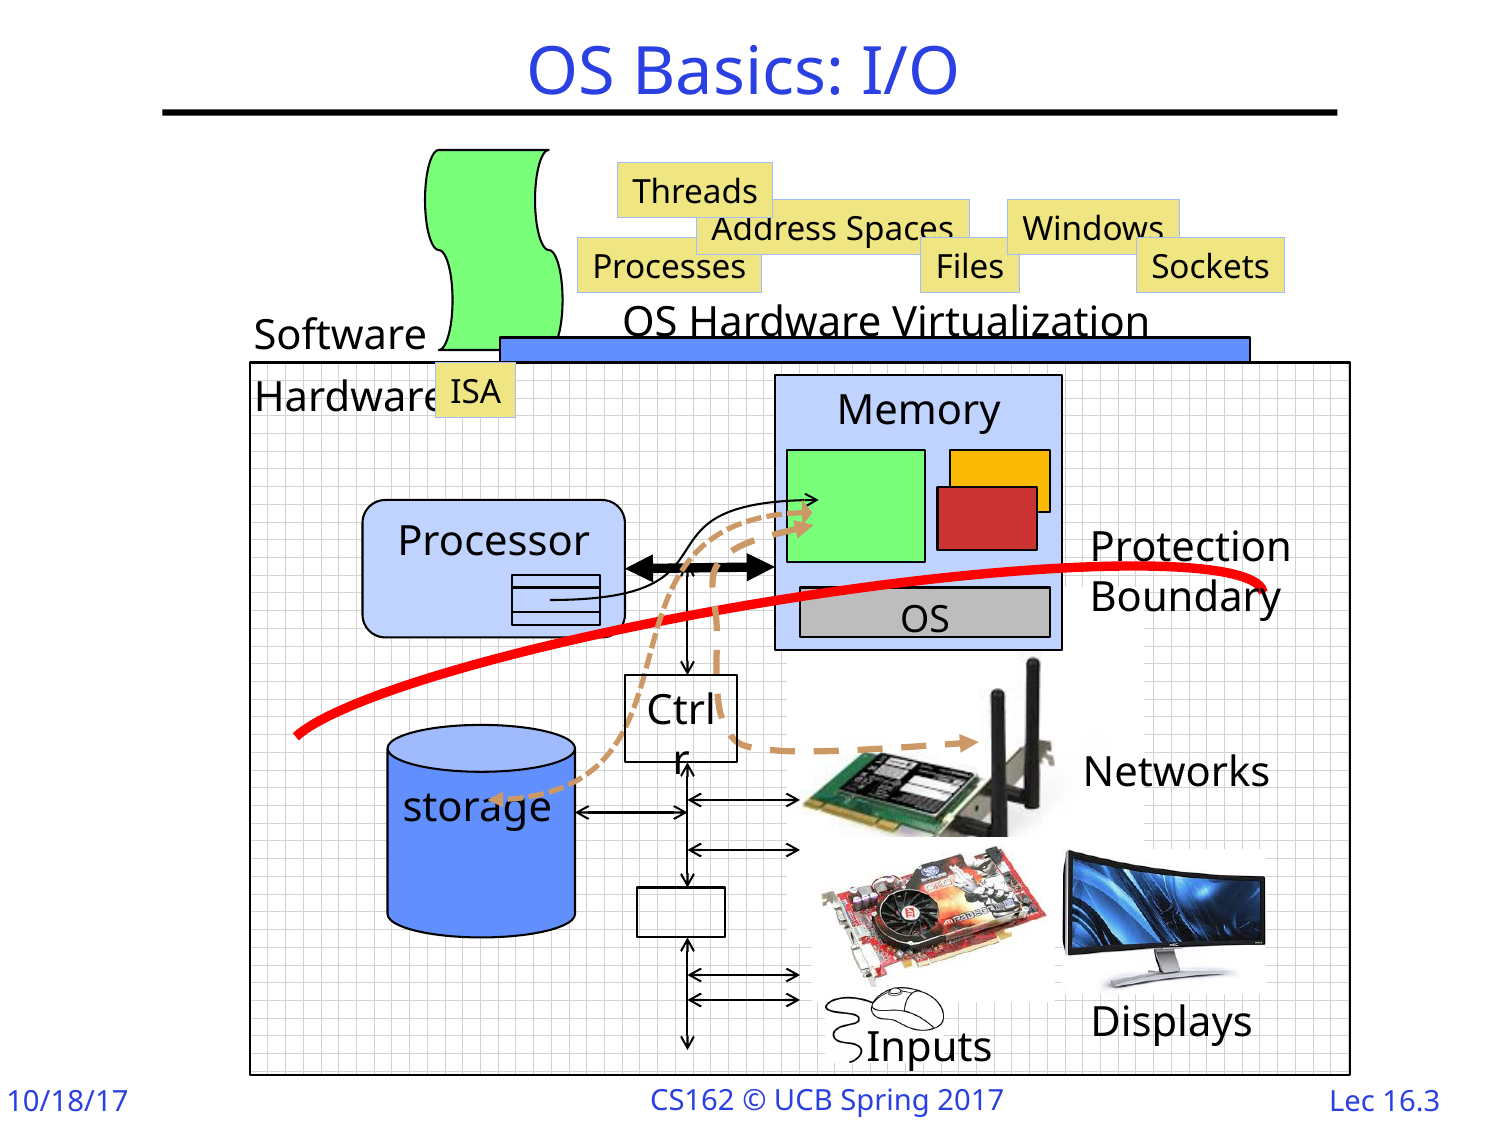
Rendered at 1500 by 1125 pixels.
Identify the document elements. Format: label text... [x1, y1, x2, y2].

text_box OS Hardware Virtualization [607, 287, 1166, 353]
text_box [499, 337, 1250, 363]
text_box storage [387, 754, 569, 938]
text_box Memory [774, 375, 1063, 510]
text_box [249, 362, 1350, 1075]
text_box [813, 512, 1313, 746]
text_box Displays [1075, 998, 1268, 1053]
text_box [950, 449, 1050, 510]
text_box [279, 512, 485, 746]
text_box Processor [366, 499, 621, 510]
text_box [425, 149, 563, 351]
text_box Processes [577, 237, 762, 293]
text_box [634, 415, 735, 509]
text_box [787, 450, 925, 510]
text_box Sockets [1136, 237, 1285, 293]
text_box Files [920, 237, 1020, 293]
text_box Address Spaces [696, 199, 970, 255]
text_box [937, 487, 1038, 510]
picture [801, 746, 1266, 1063]
text_box Networks [1148, 754, 1286, 803]
title OS Basics: I/O [87, 12, 1400, 134]
text_box ISA [435, 362, 516, 418]
text_box Hardware [238, 365, 462, 428]
text_box Windows [1007, 199, 1180, 255]
text_box Inputs [851, 1012, 1008, 1078]
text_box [574, 674, 801, 1051]
text_box Software [238, 299, 443, 365]
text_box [487, 512, 813, 801]
text_box Threads [617, 162, 773, 218]
